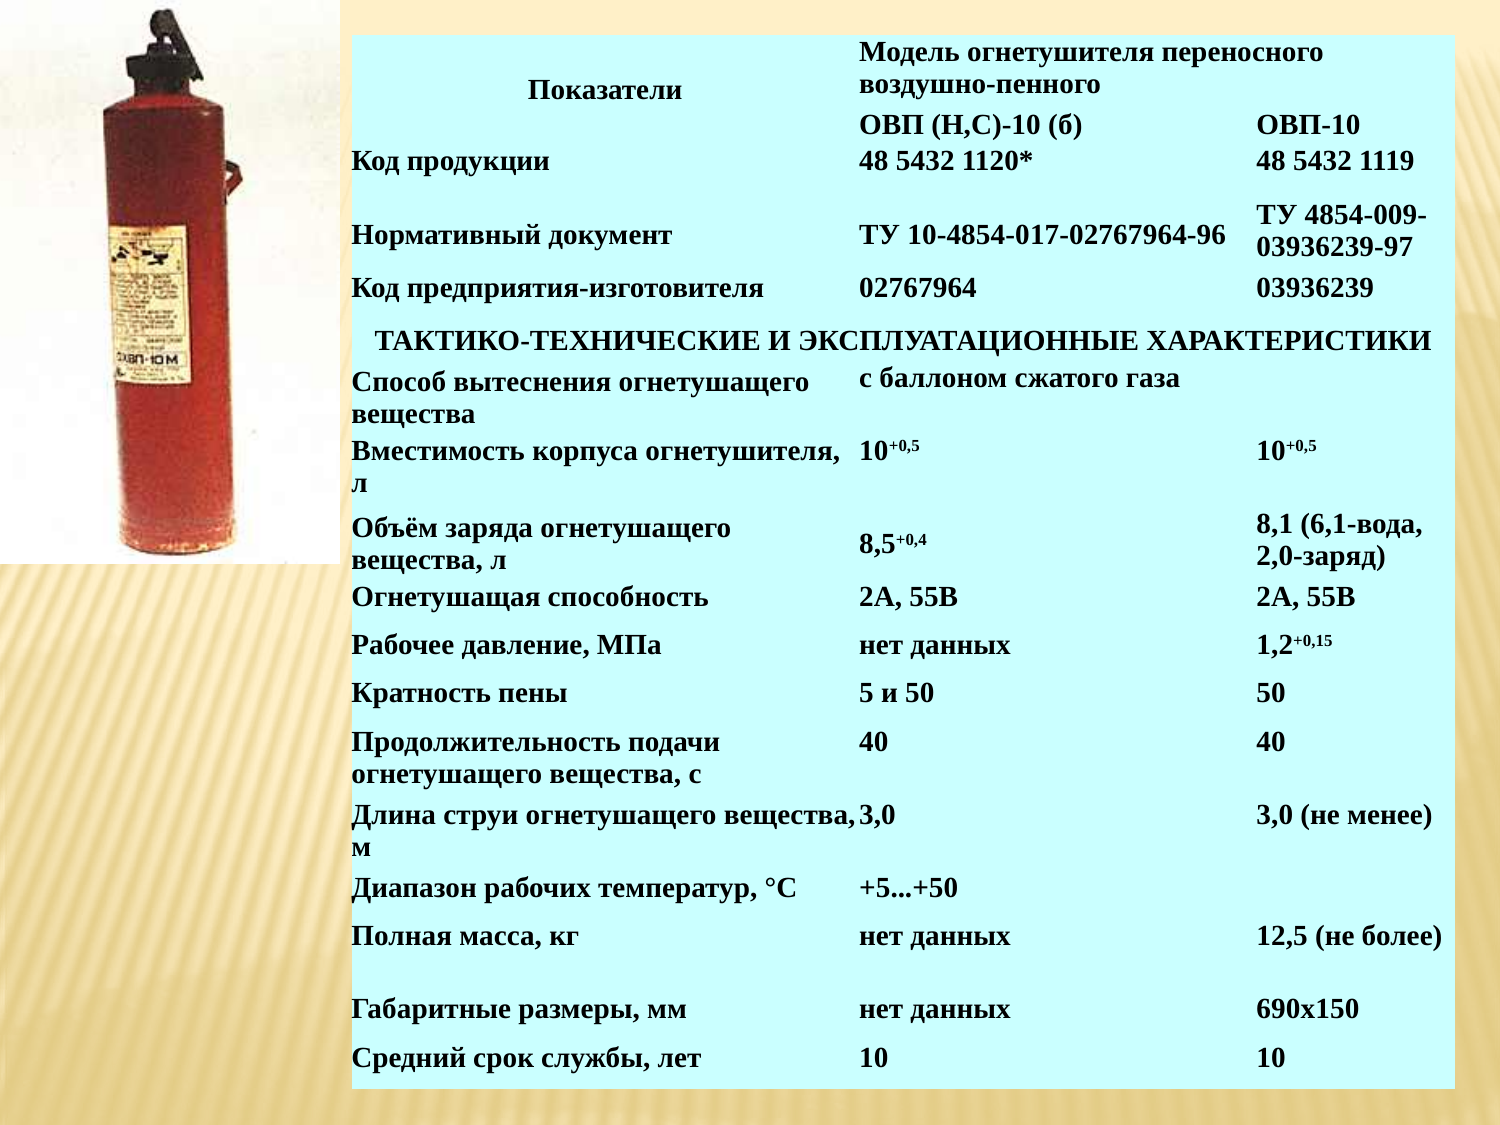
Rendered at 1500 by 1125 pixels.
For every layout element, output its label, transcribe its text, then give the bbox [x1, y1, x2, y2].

table_cell 02767964 [859, 271, 1256, 325]
table_cell 10+0,5 [1256, 434, 1455, 507]
table_cell Продолжительность подачи огнетушащего вещества, с [352, 725, 859, 798]
table_cell Средний срок службы, лет [352, 1041, 859, 1089]
table_cell 40 [859, 725, 1256, 798]
table_cell 48 5432 1120* [859, 145, 1256, 198]
picture [0, 0, 341, 564]
table_header Показатели [352, 35, 859, 145]
table_cell 1,2+0,15 [1256, 629, 1455, 677]
table_cell Рабочее давление, МПа [352, 629, 859, 677]
table_cell Диапазон рабочих температур, °C [352, 871, 859, 920]
table_cell Кратность пены [352, 677, 859, 725]
table_cell 03936239 [1256, 271, 1455, 325]
table_cell 2А, 55В [859, 580, 1256, 629]
table_cell 40 [1256, 725, 1455, 798]
table_cell Способ вытеснения огнетушащего вещества [352, 361, 859, 434]
table_cell ОВП (Н,С)-10 (б) [859, 108, 1256, 145]
table_cell 690х150 [1256, 993, 1455, 1041]
table_cell ТУ 4854-009- 03936239-97 [1256, 198, 1455, 271]
table_cell 5 и 50 [859, 677, 1256, 725]
table_cell 3,0 [859, 798, 1256, 871]
table_cell 10+0,5 [859, 434, 1256, 507]
table_cell Огнетушащая способность [352, 580, 859, 629]
table_cell 8,5+0,4 [859, 507, 1256, 580]
table_cell ТАКТИКО-ТЕХНИЧЕСКИЕ И ЭКСПЛУАТАЦИОННЫЕ ХАРАКТЕРИСТИКИ [352, 325, 1455, 361]
table_cell Вместимость корпуса огнетушителя, л [352, 434, 859, 507]
table_cell Габаритные размеры, мм [352, 993, 859, 1041]
table_cell Код продукции [352, 145, 859, 198]
table_cell +5...+50 [859, 871, 1455, 920]
table_cell Длина струи огнетушащего вещества, м [352, 798, 859, 871]
table_cell нет данных [859, 920, 1256, 993]
table_cell нет данных [859, 993, 1256, 1041]
table_cell 3,0 (не менее) [1256, 798, 1455, 871]
table_header Модель огнетушителя переносного воздушно-пенного [859, 35, 1455, 108]
table_cell 12,5 (не более) [1256, 920, 1455, 993]
table_cell нет данных [859, 629, 1256, 677]
table_cell 48 5432 1119 [1256, 145, 1455, 198]
table_cell ТУ 10-4854-017-02767964-96 [859, 198, 1256, 271]
table_cell Код предприятия-изготовителя [352, 271, 859, 325]
table_cell 50 [1256, 677, 1455, 725]
table_cell Нормативный документ [352, 198, 859, 271]
table_cell 2А, 55В [1256, 580, 1455, 629]
table_cell Полная масса, кг [352, 920, 859, 993]
table_cell 10 [859, 1041, 1256, 1089]
table_cell с баллоном сжатого газа [859, 361, 1455, 434]
table_cell ОВП-10 [1256, 108, 1455, 145]
table_cell 8,1 (6,1-вода, 2,0-заряд) [1256, 507, 1455, 580]
table_cell 10 [1256, 1041, 1455, 1089]
table_cell Объём заряда огнетушащего вещества, л [352, 507, 859, 580]
